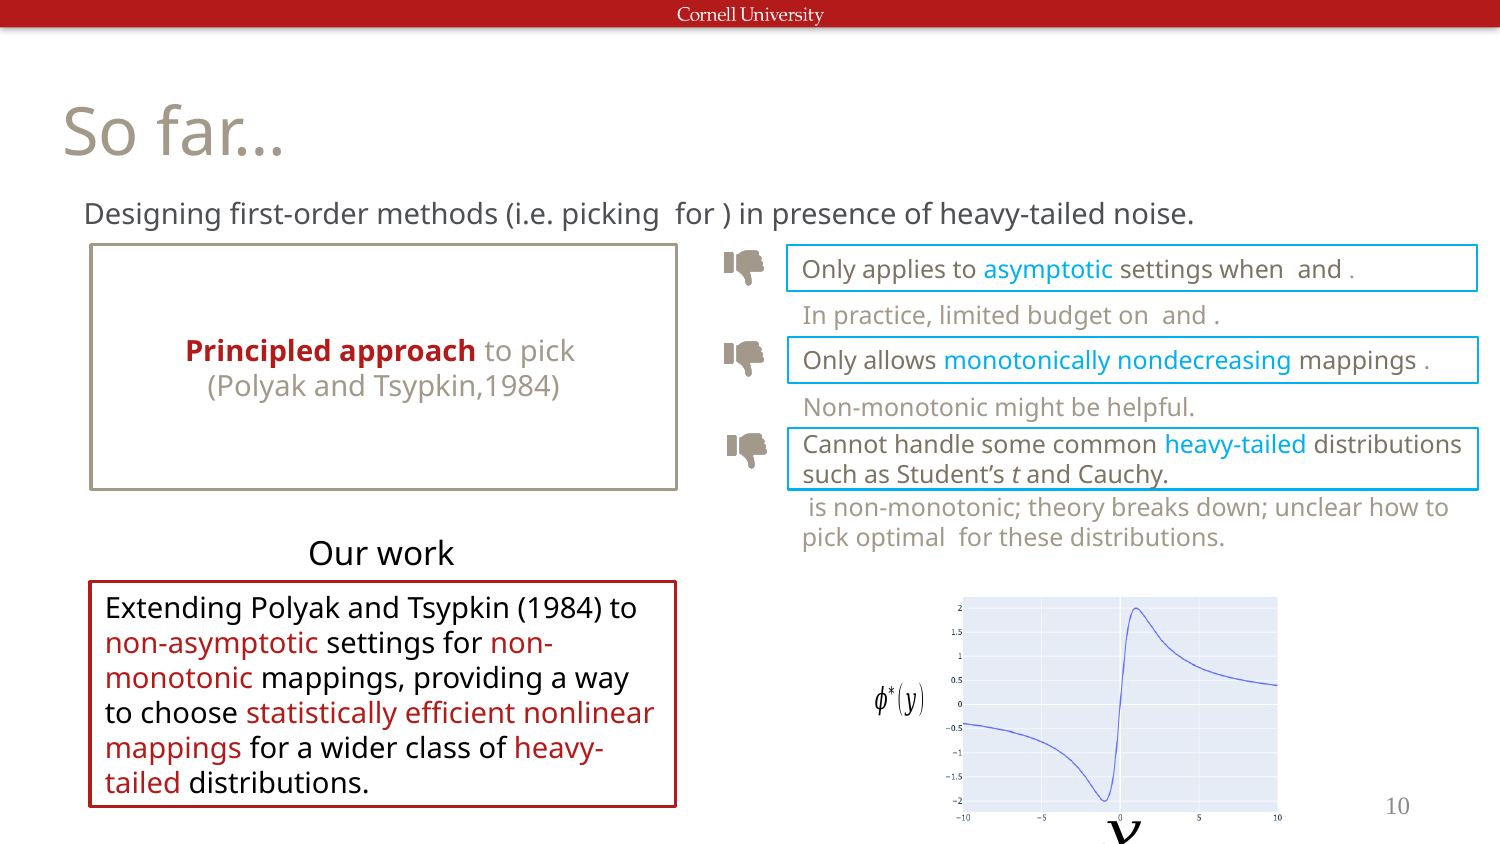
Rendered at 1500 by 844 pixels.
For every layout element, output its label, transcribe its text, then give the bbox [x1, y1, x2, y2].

title So far… [47, 75, 1448, 182]
picture [673, 0, 825, 43]
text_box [873, 530, 1324, 844]
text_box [89, 525, 676, 775]
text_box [720, 244, 1478, 293]
slide_number 10 [1327, 782, 1425, 827]
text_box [723, 427, 1479, 490]
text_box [720, 335, 1479, 384]
